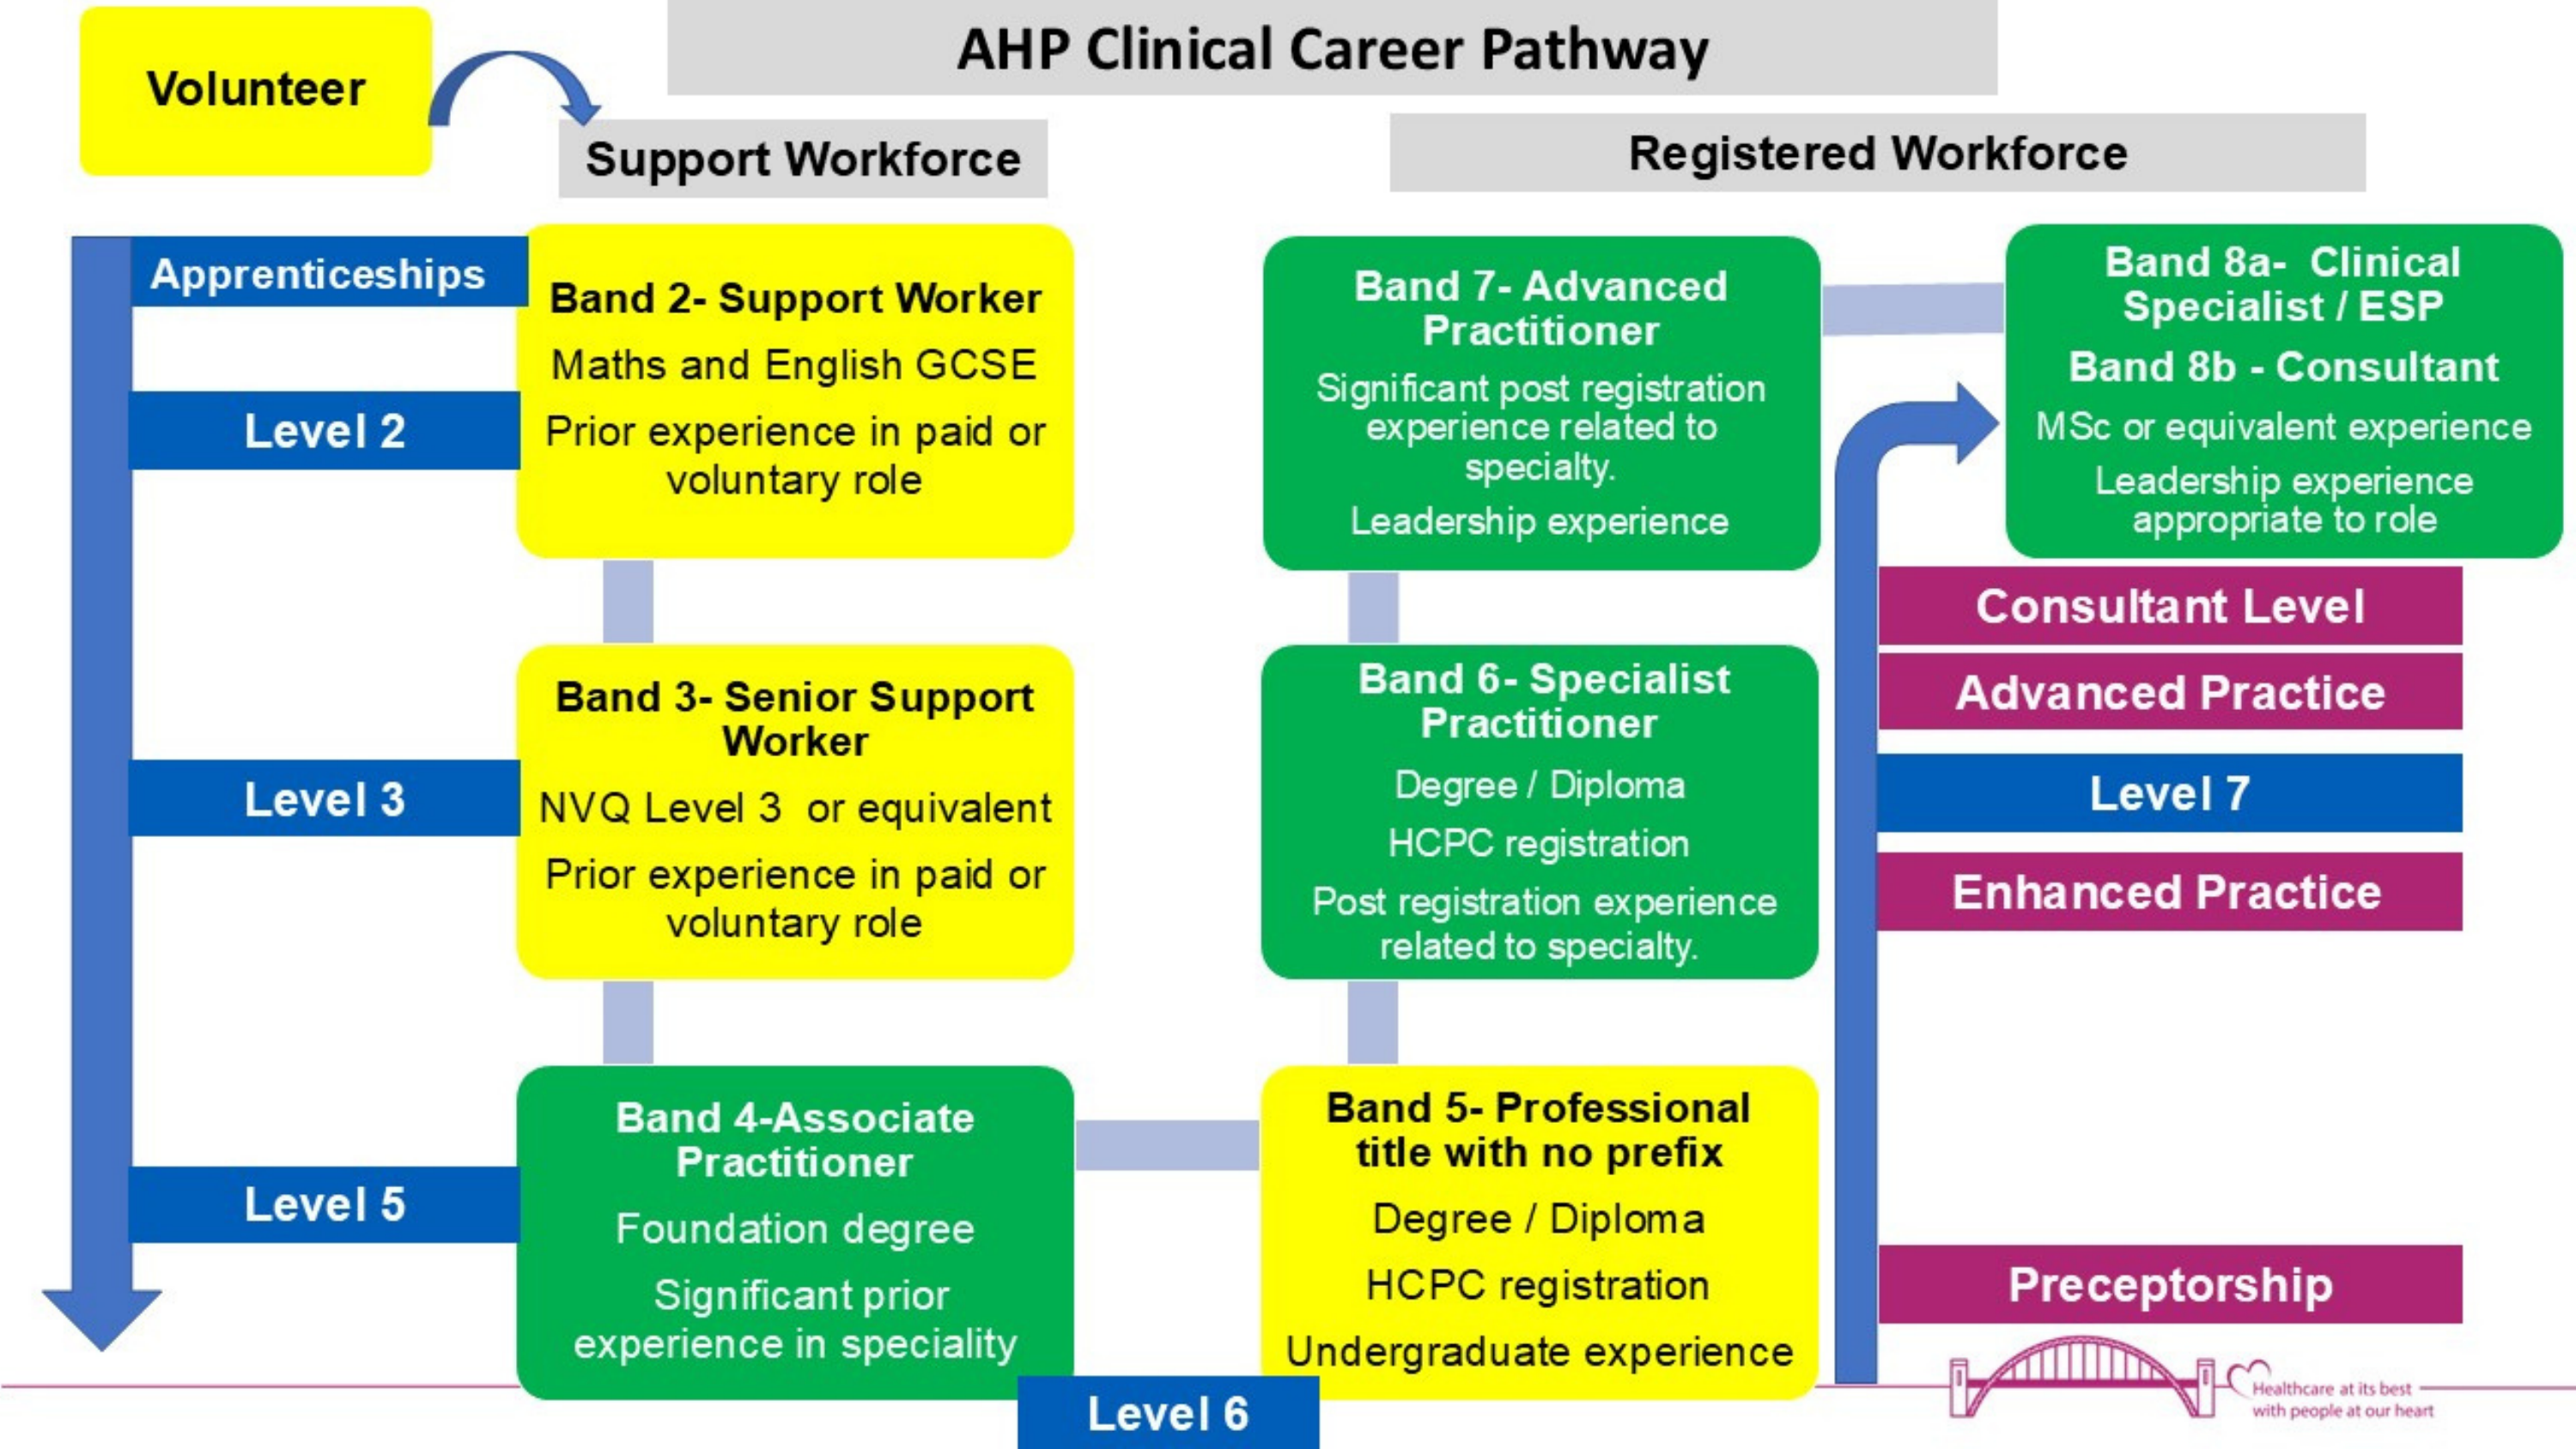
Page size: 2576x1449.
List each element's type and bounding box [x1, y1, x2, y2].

text_box [0, 0, 2576, 1449]
